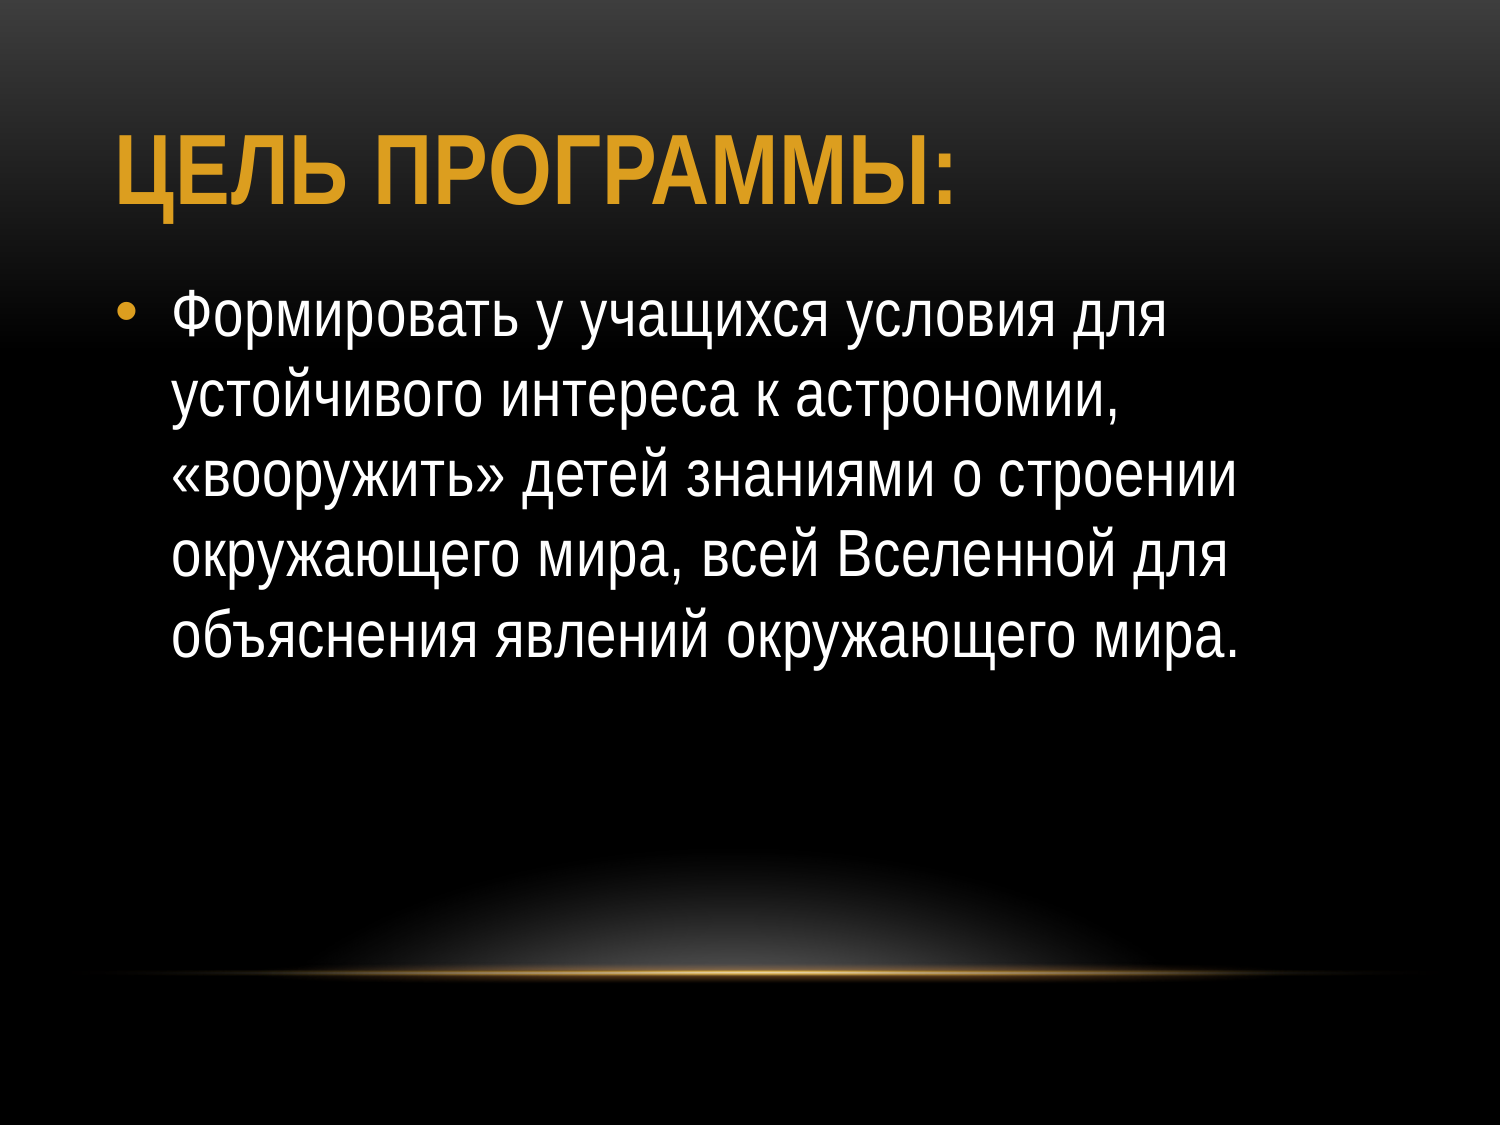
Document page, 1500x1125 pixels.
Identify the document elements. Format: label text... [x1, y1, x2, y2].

list Формировать у учащихся условия для устойчивого интереса к астрономии, «вооружить» детей знаниями о строении окружающего мира, всей Вселенной для объяснения явлений окружающего мира. [99, 262, 1400, 938]
title Цель программы: [99, 45, 1400, 233]
picture [0, 0, 1500, 1125]
